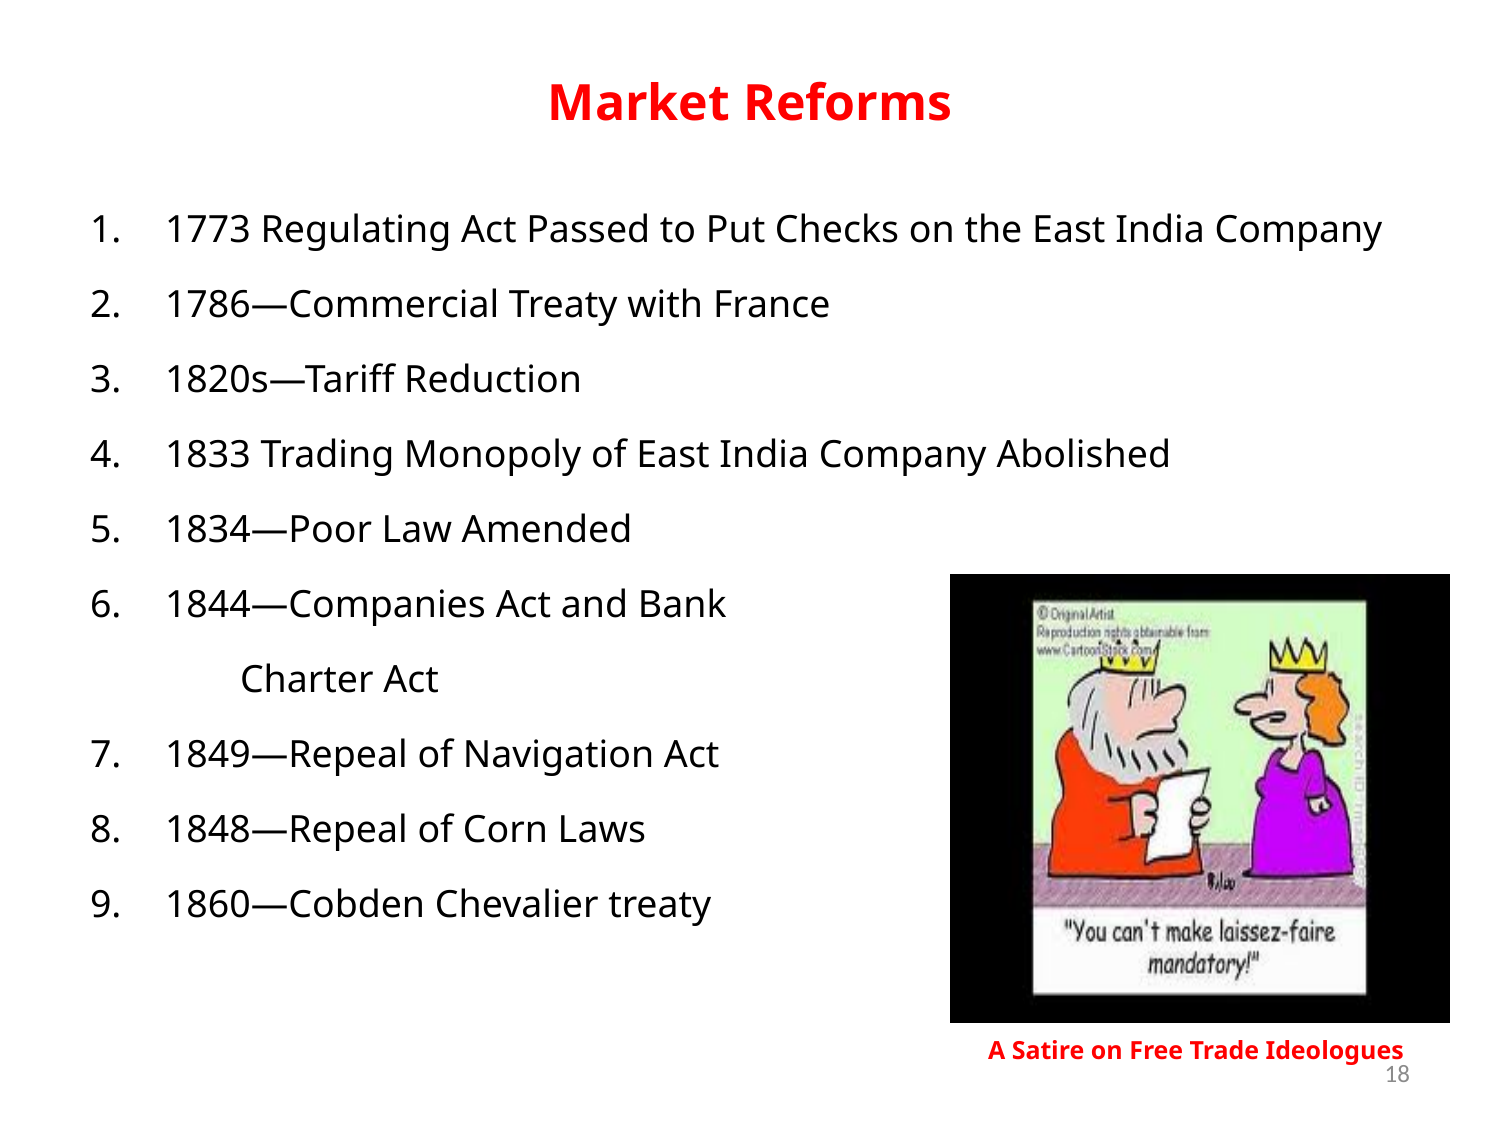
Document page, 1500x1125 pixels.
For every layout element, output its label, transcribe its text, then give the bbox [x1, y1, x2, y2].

title Market Reforms [237, 49, 1263, 151]
text_box A Satire on Free Trade Ideologues [950, 1031, 1450, 1073]
picture [949, 574, 1450, 1024]
subtitle 1. 1773 Regulating Act Passed to Put Checks on the East India Company 2. 1786—Commercial Treaty with France 3. 1820s—Tariff Reduction 4. 1833 Trading Monopoly of East India Company Abolished 5. 1834—Poor Law Amended 1844—Companies Act and Bank Charter Act 7. 1849—Repeal of Navigation Act 8. 1848—Repeal of Corn Laws 9. 1860—Cobden Chevalier treaty [74, 174, 1426, 1016]
slide_number 18 [1074, 1042, 1425, 1103]
